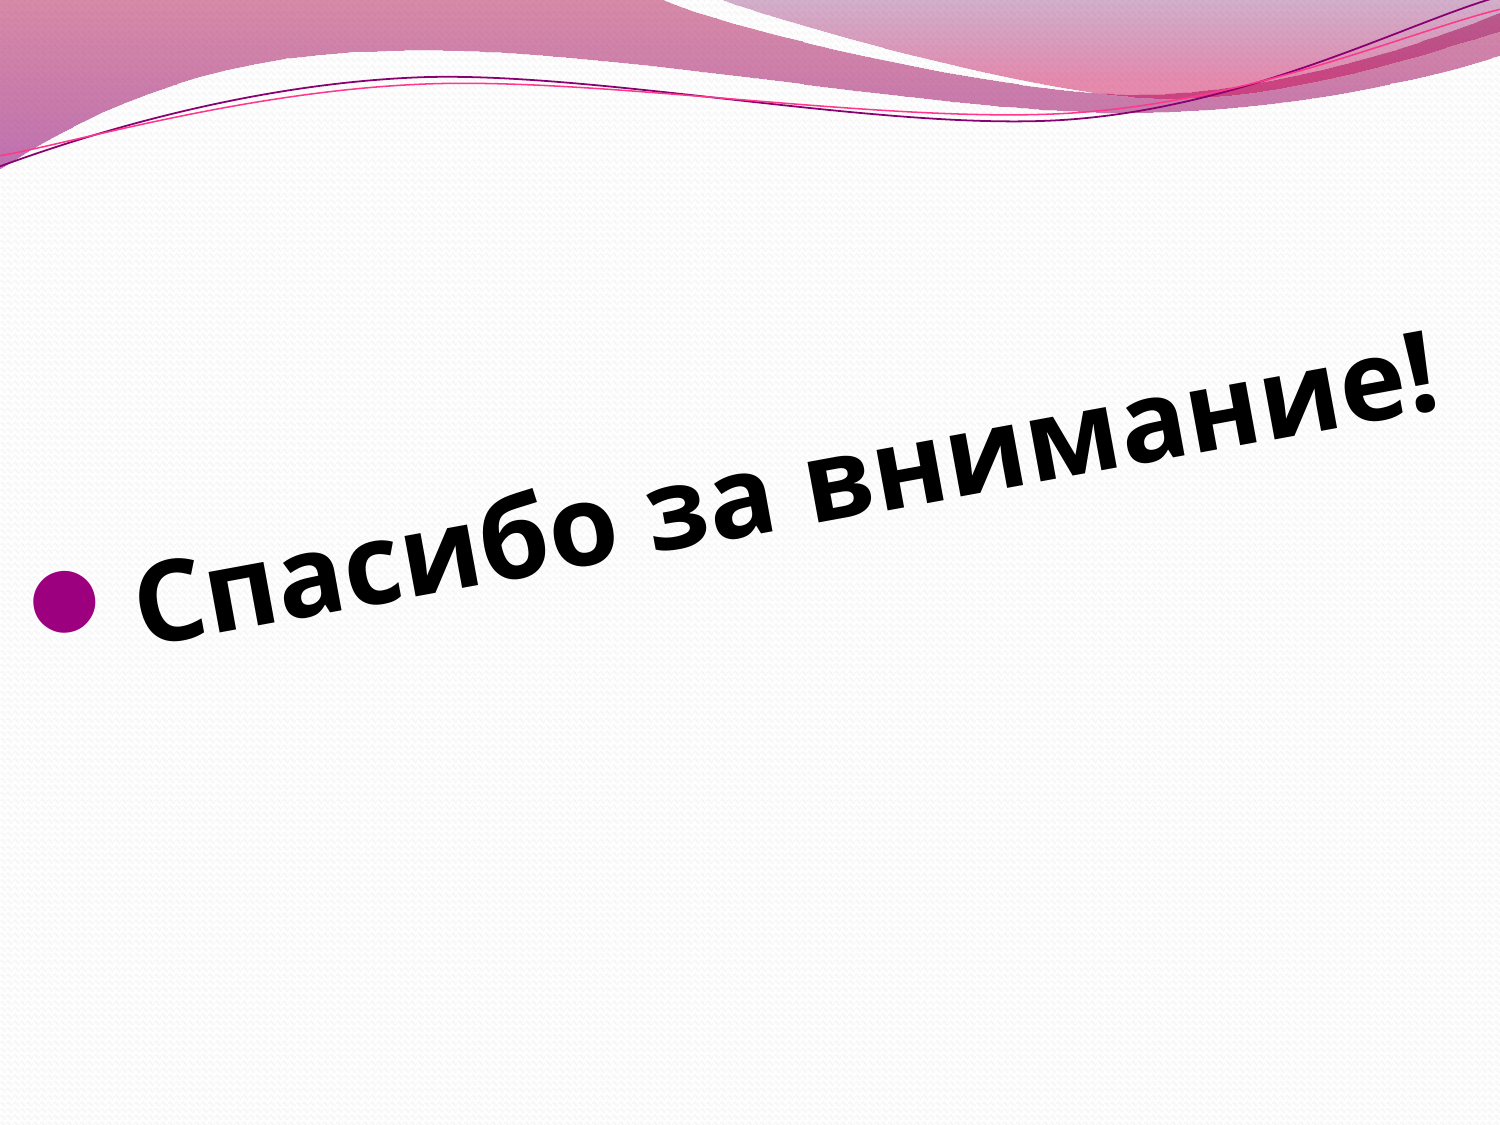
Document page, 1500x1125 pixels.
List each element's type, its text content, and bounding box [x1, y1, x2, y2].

list Спасибо за внимание! [0, 281, 1500, 1125]
